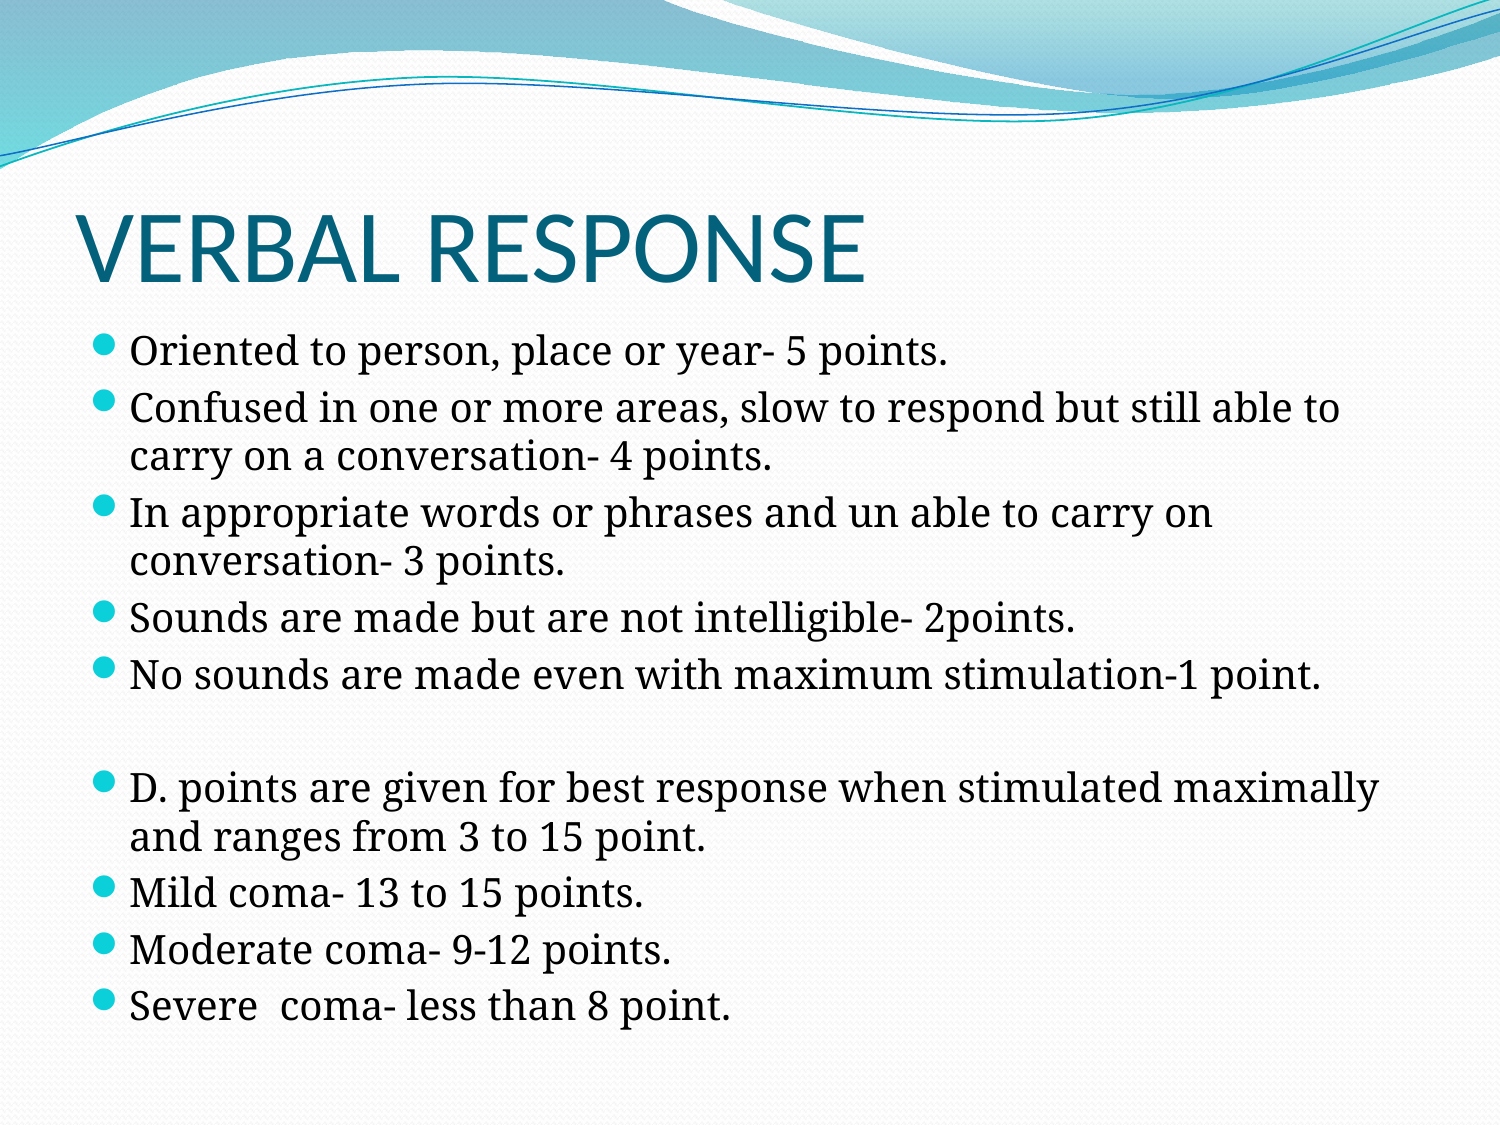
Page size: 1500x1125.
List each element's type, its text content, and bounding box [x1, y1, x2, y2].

list Oriented to person, place or year- 5 points. Confused in one or more areas, slow to respond but still able to carry on a conversation- 4 points. In appropriate words or phrases and un able to carry on conversation- 3 points. Sounds are made but are not intelligible- 2points. No sounds are made even with maximum stimulation-1 point. D. points are given for best response when stimulated maximally and ranges from 3 to 15 point. Mild coma- 13 to 15 points. Moderate coma- 9-12 points. Severe coma- less than 8 point. [75, 317, 1425, 1038]
title VERBAL RESPONSE [75, 115, 1425, 303]
